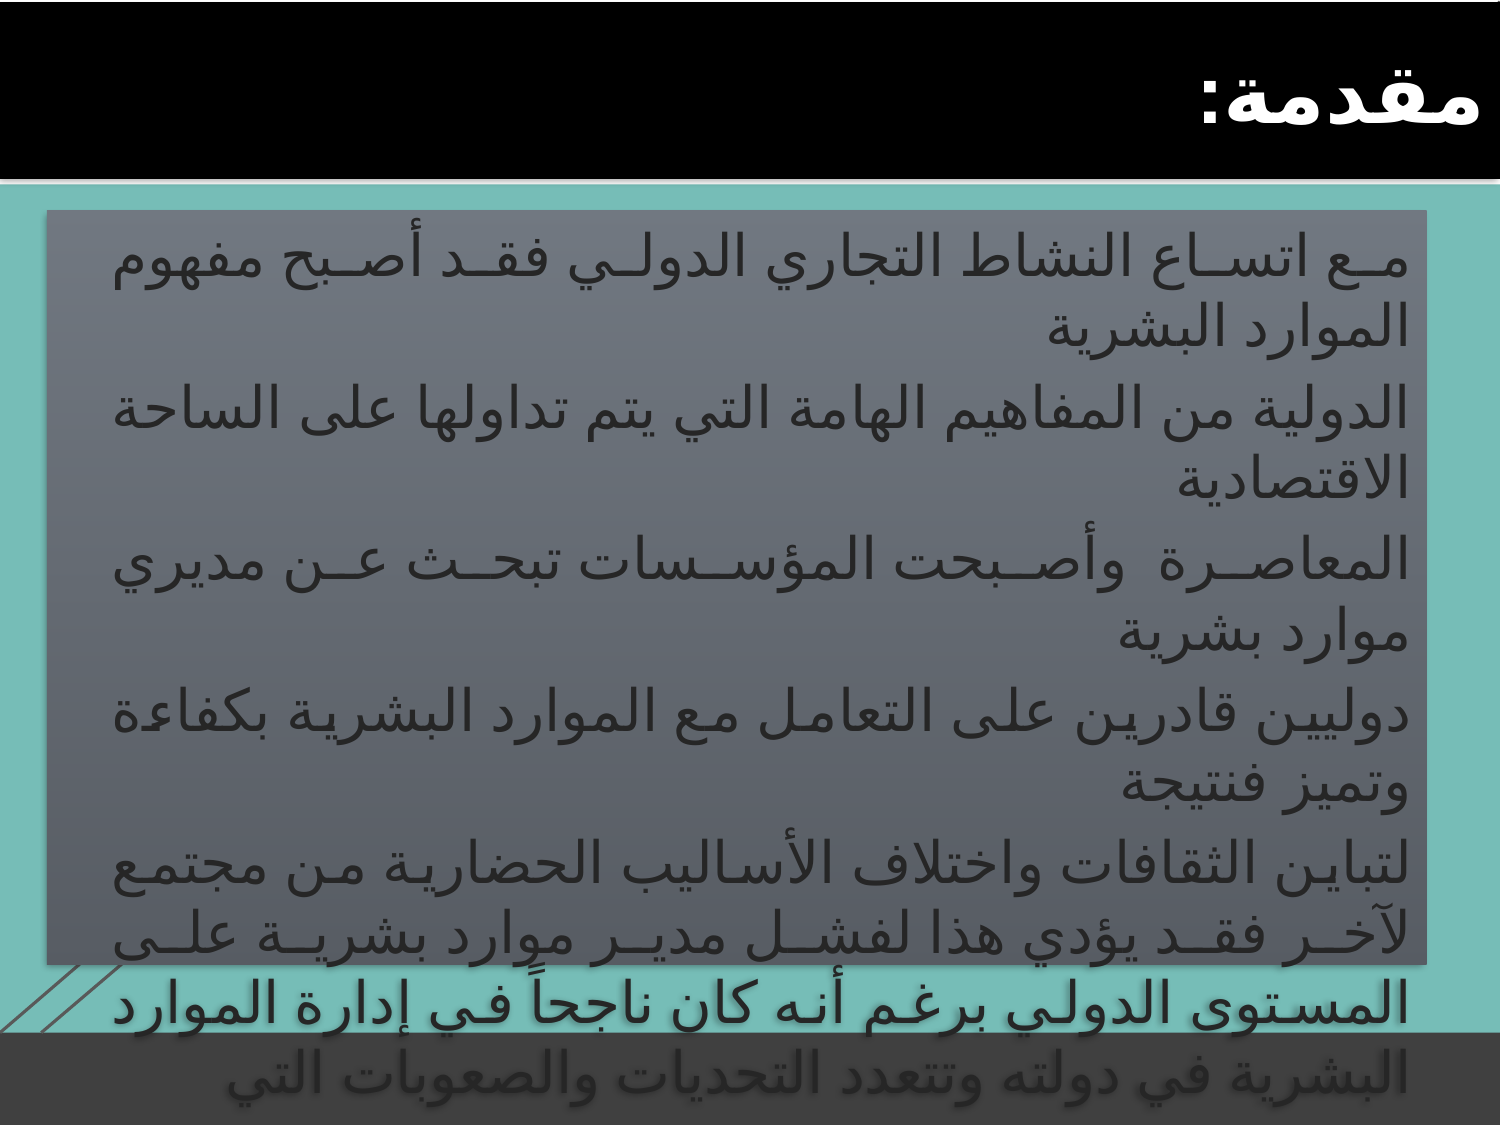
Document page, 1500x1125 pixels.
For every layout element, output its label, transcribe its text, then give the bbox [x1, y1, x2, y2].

title مقدمة: [0, 2, 1500, 179]
list مع اتساع النشاط التجاري الدولي فقد أصبح مفهوم الموارد البشرية الدولية من المفاهيم الهامة التي يتم تداولها على الساحة الاقتصادية المعاصرة وأصبحت المؤسسات تبحث عن مديري موارد بشرية دوليين قادرين على التعامل مع الموارد البشرية بكفاءة وتميز فنتيجة لتباين الثقافات واختلاف الأساليب الحضارية من مجتمع لآخر فقد يؤدي هذا لفشل مدير موارد بشرية على المستوى الدولي برغم أنه كان ناجحاً في إدارة الموارد البشرية في دولته وتتعدد التحديات والصعوبات التي تواجه إدارة الموارد البشرية الدولية للتكيف مع البيئة المحيطة. بالإضافة لزيادة مخاطر الاستثمار في المجتمعات وعلى النطاق الدولي [46, 210, 1427, 965]
